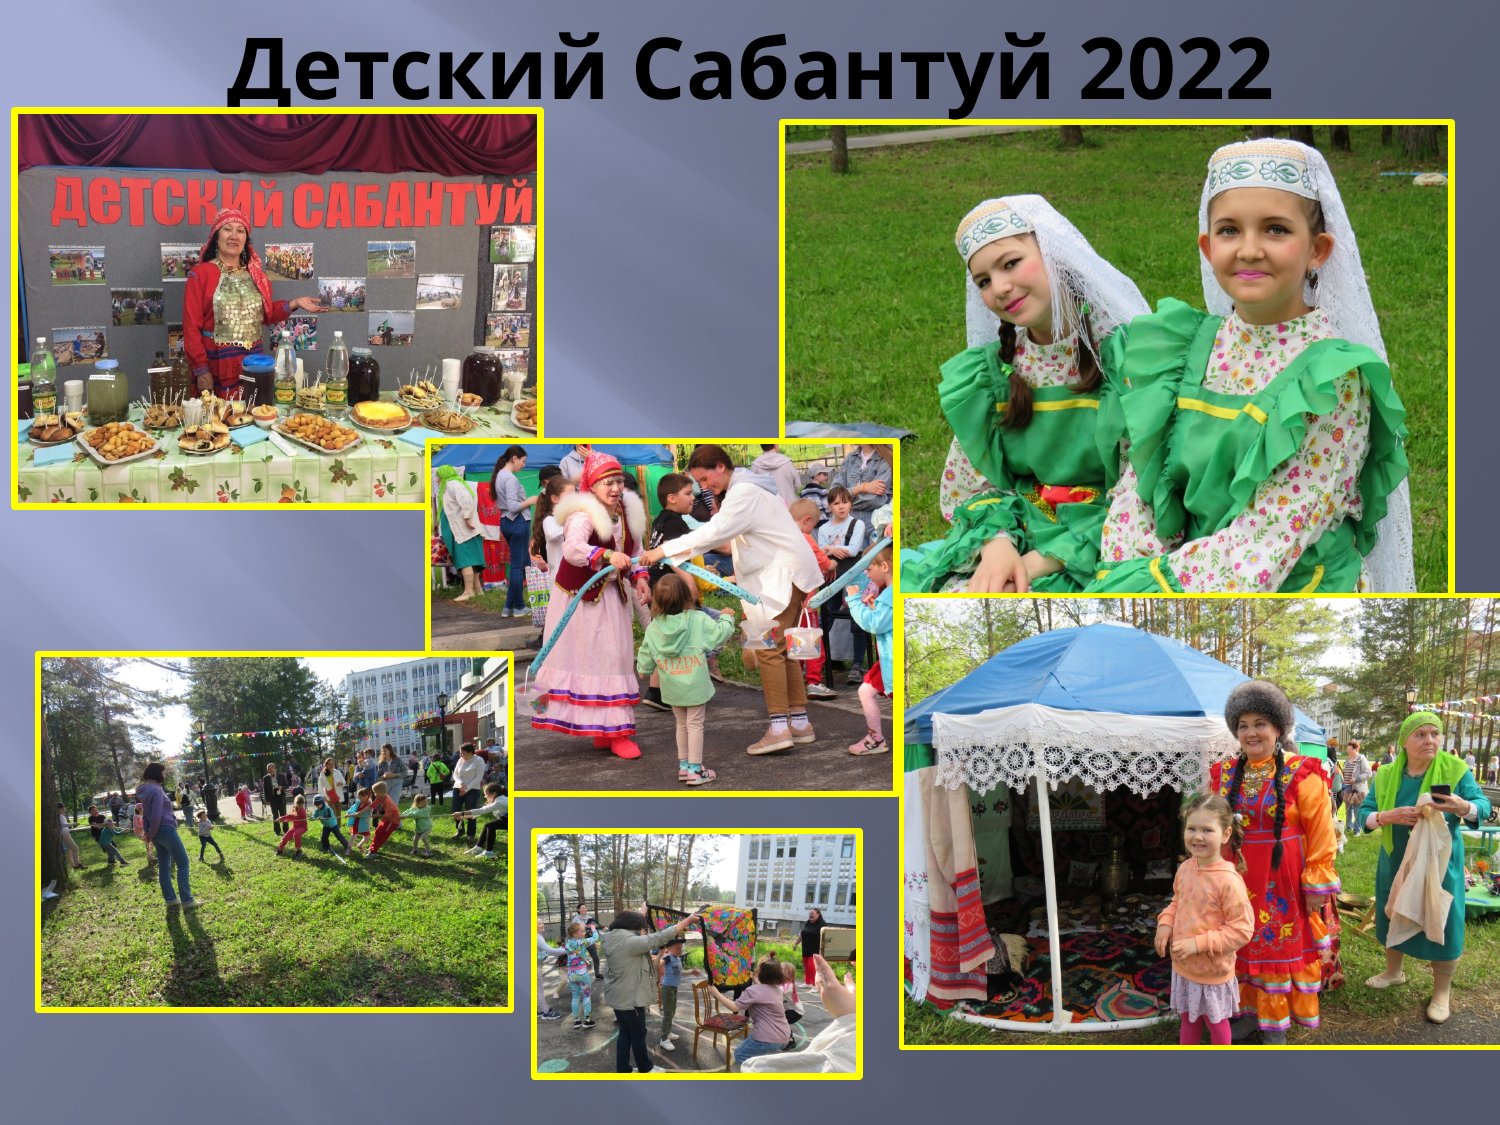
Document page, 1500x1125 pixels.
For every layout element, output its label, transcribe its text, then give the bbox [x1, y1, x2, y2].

picture [903, 597, 1500, 1046]
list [785, 125, 1449, 597]
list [17, 113, 538, 504]
picture [41, 444, 894, 1008]
title Детский Сабантуй 2022 [76, 0, 1427, 160]
picture [537, 833, 857, 1074]
